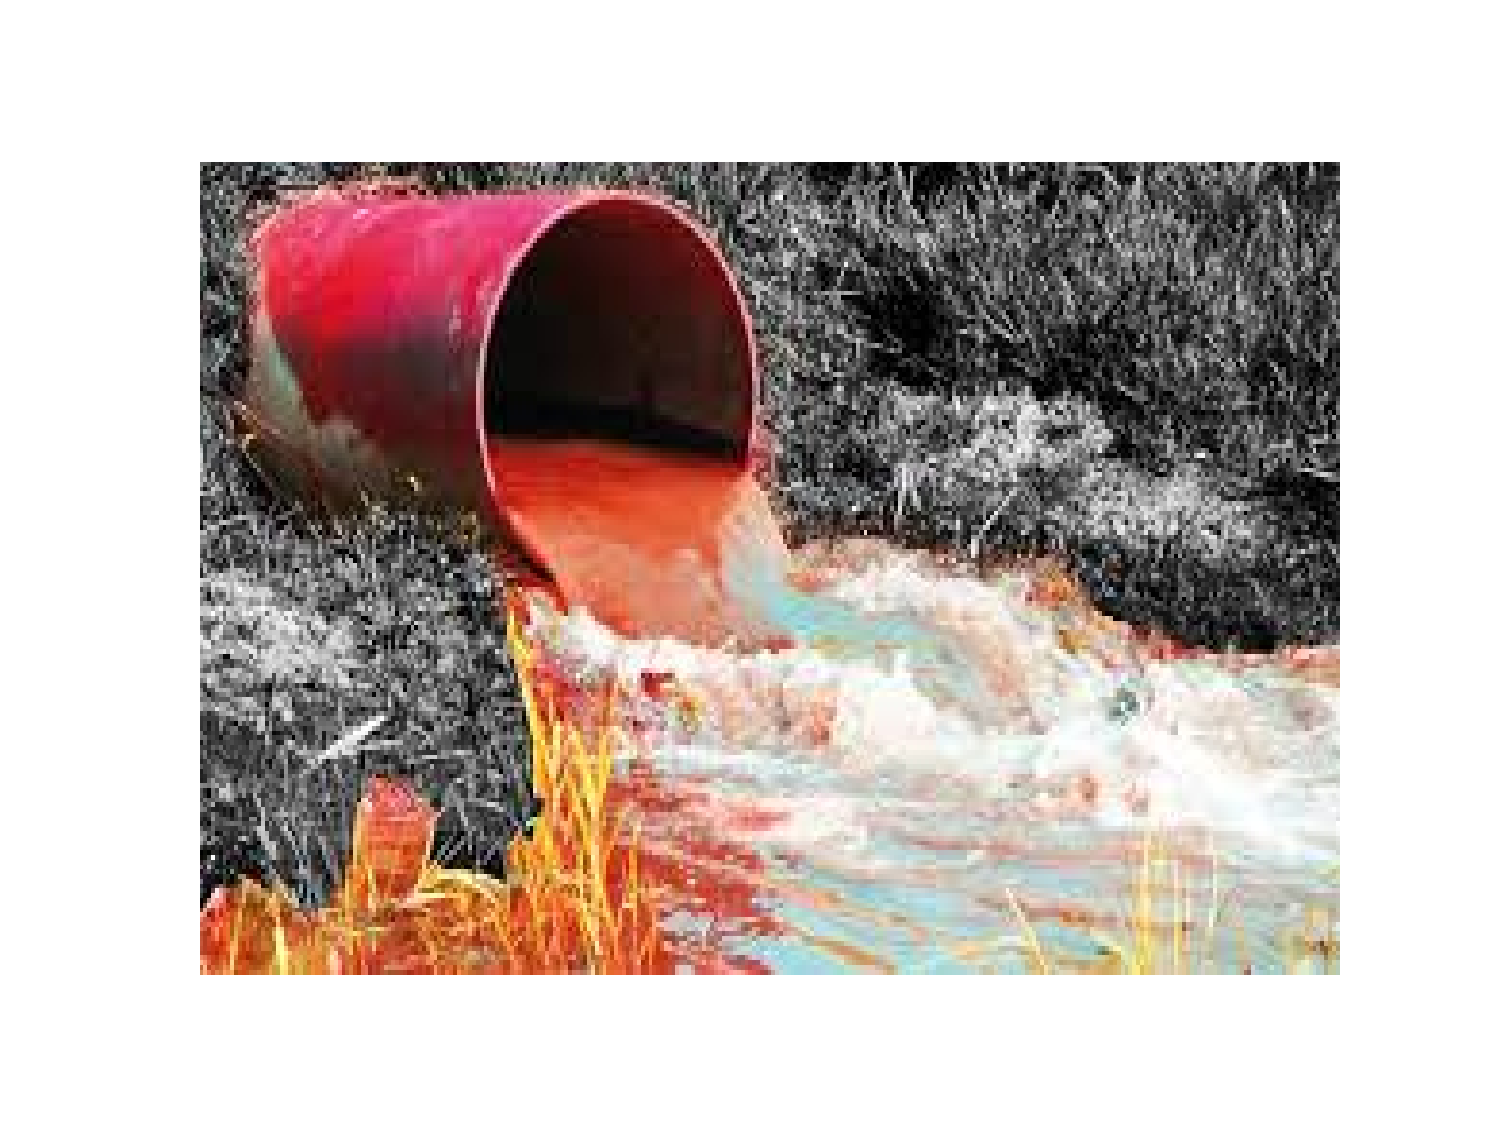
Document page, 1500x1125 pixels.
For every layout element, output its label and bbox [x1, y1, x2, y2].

picture [199, 162, 1340, 976]
